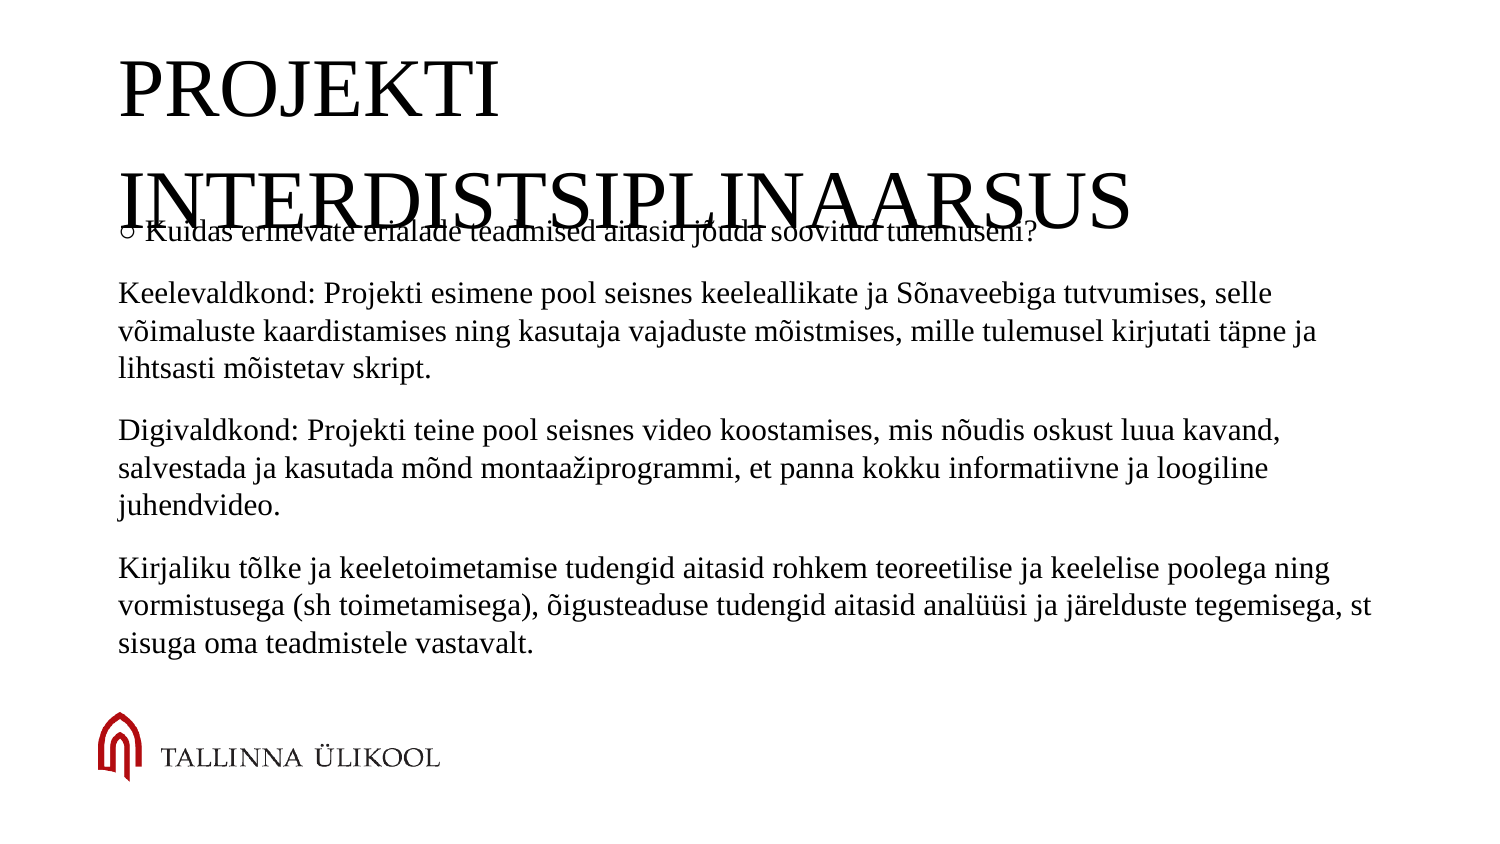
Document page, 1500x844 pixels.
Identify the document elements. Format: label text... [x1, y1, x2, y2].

picture [98, 711, 440, 782]
title Projekti interdistsiplinaarsus [103, 59, 1397, 202]
list ○ Kuidas erinevate erialade teadmised aitasid jõuda soovitud tulemuseni? Keelevaldkond: Projekti esimene pool seisnes keeleallikate ja Sõnaveebiga tutvumises, selle võimaluste kaardistamises ning kasutaja vajaduste mõistmises, mille tulemusel kirjutati täpne ja lihtsasti mõistetav skript. Digivaldkond: Projekti teine pool seisnes video koostamises, mis nõudis oskust luua kavand, salvestada ja kasutada mõnd montaažiprogrammi, et panna kokku informatiivne ja loogiline juhendvideo. Kirjaliku tõlke ja keeletoimetamise tudengid aitasid rohkem teoreetilise ja keelelise poolega ning vormistusega (sh toimetamisega), õigusteaduse tudengid aitasid analüüsi ja järelduste tegemisega, st sisuga oma teadmistele vastavalt. [103, 202, 1404, 642]
